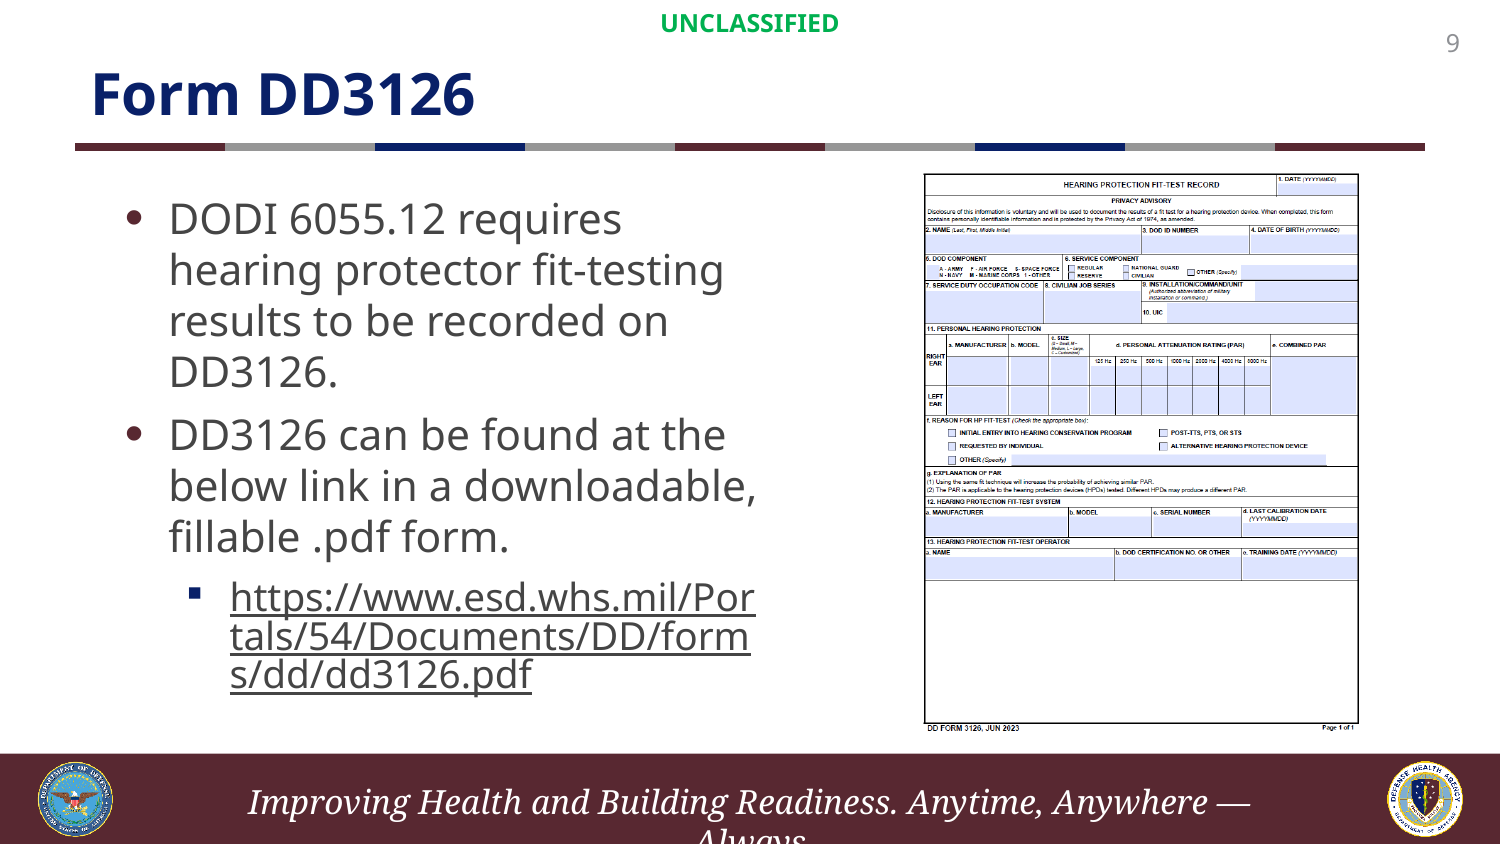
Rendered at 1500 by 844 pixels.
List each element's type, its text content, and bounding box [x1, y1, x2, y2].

text_box UNCLASSIFIED [645, 0, 855, 45]
picture [1387, 761, 1463, 837]
list DODI 6055.12 requires hearing protector fit-testing results to be recorded on DD3126. DD3126 can be found at the below link in a downloadable, fillable .pdf form. https://www.esd.whs.mil/Portals/54/Documents/DD/forms/dd/dd3126.pdf [75, 184, 775, 735]
picture [29, 753, 121, 844]
slide_number 9 [1137, 21, 1475, 67]
title Form DD3126 [75, 21, 1425, 163]
picture [912, 162, 1363, 733]
